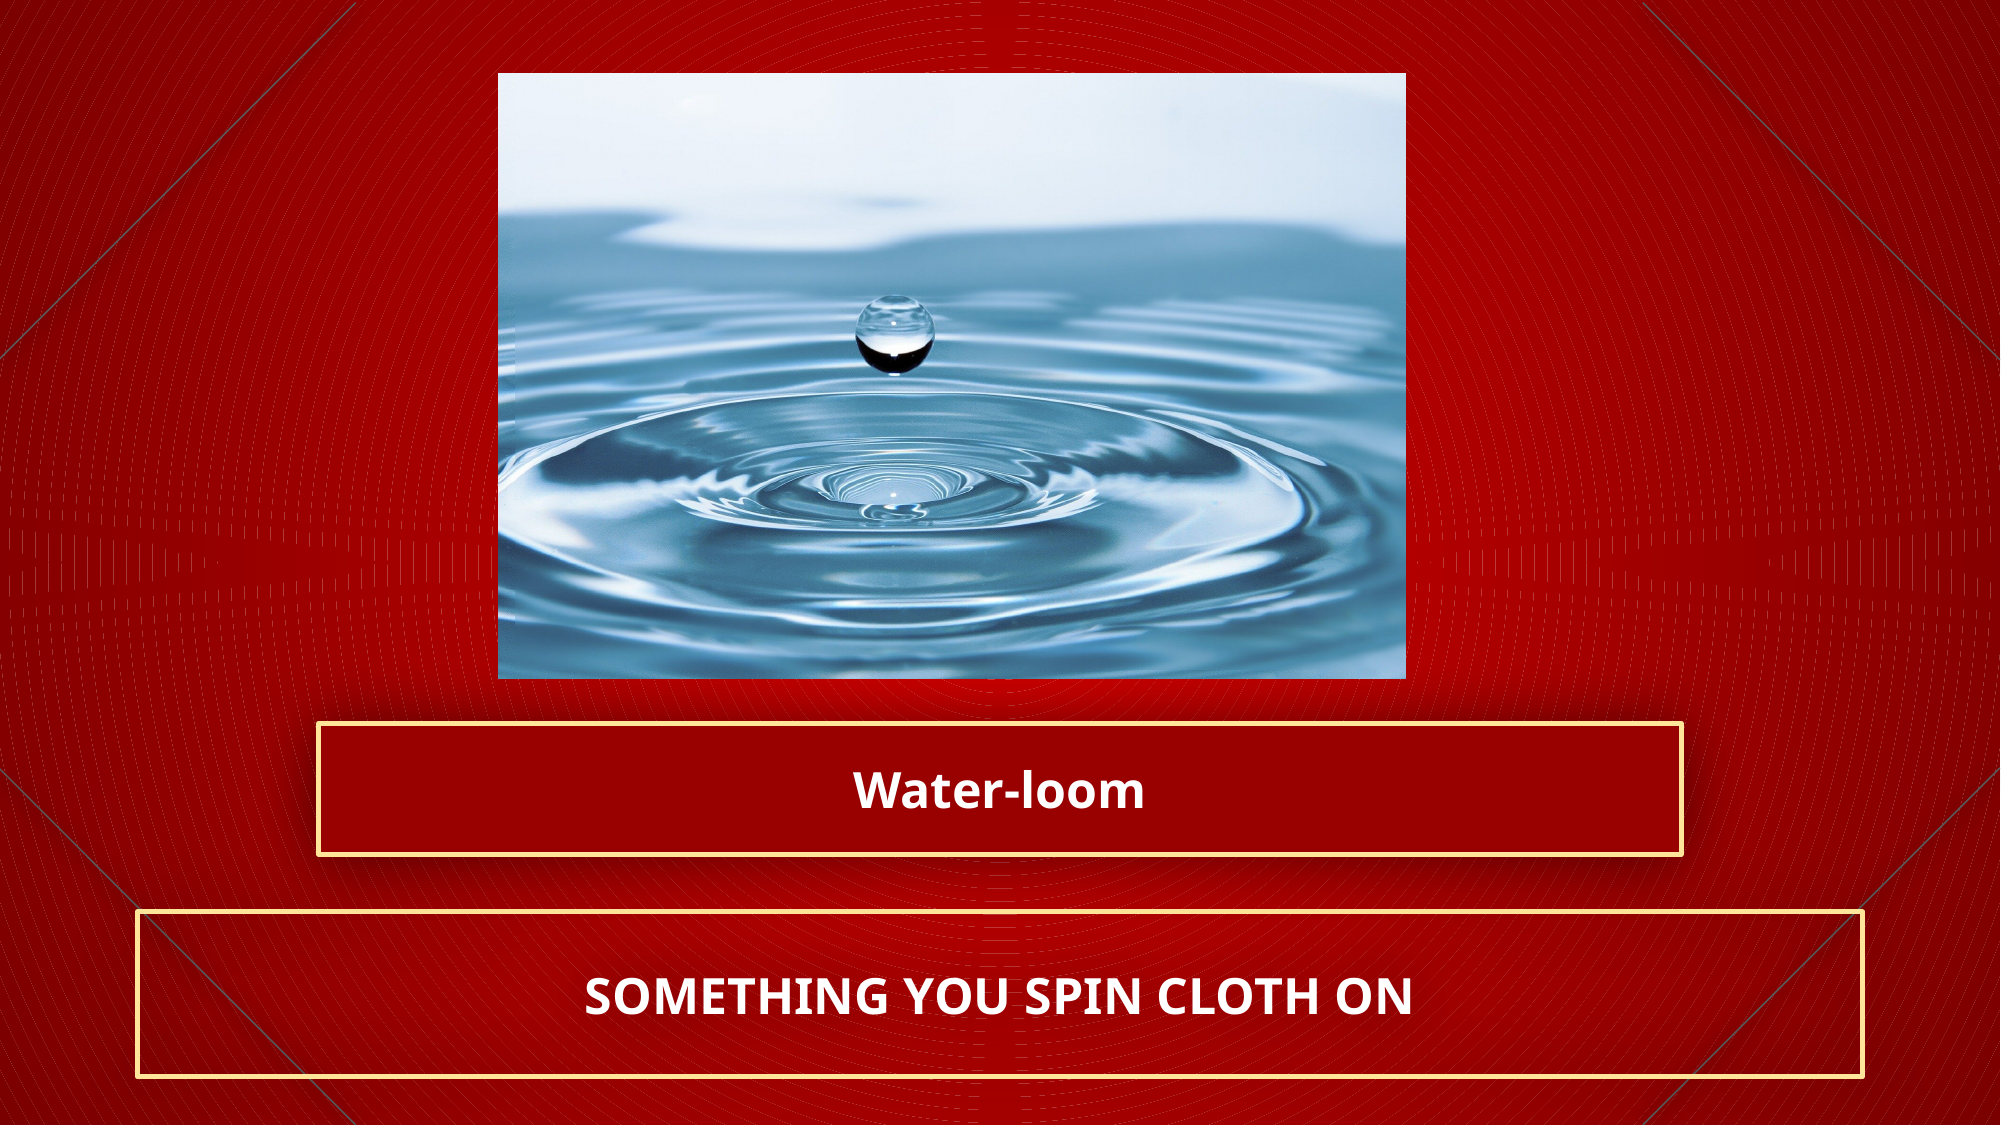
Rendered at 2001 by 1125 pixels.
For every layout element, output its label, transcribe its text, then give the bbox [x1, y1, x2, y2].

text_box Water-loom [318, 723, 1682, 855]
text_box SOMETHING YOU SPIN CLOTH ON [137, 911, 1863, 1077]
picture [497, 73, 1406, 680]
